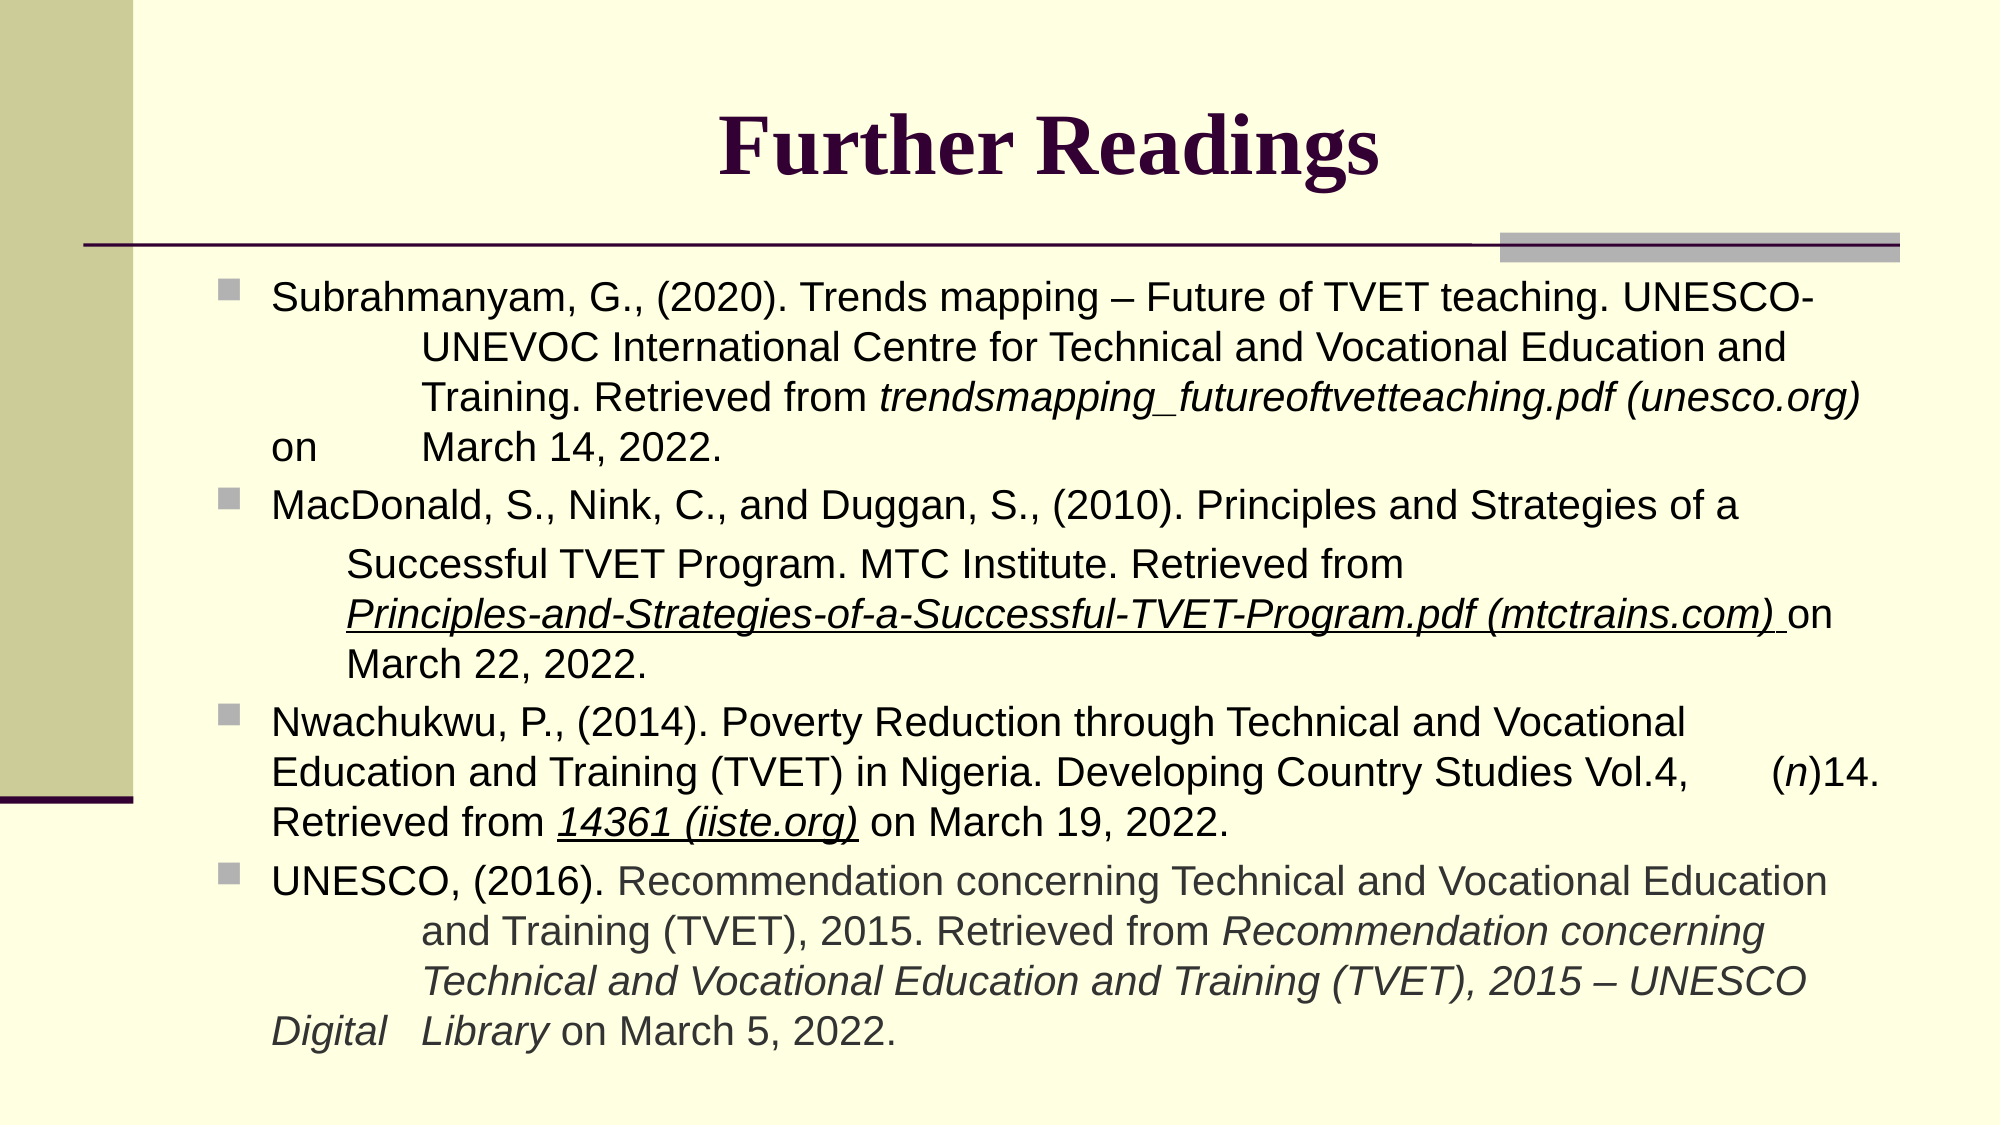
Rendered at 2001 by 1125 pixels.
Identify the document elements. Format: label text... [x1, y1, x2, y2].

list Subrahmanyam, G., (2020). Trends mapping – Future of TVET teaching. UNESCO- UNEVOC International Centre for Technical and Vocational Education and Training. Retrieved from trendsmapping_futureoftvetteaching.pdf (unesco.org) on March 14, 2022. MacDonald, S., Nink, C., and Duggan, S., (2010). Principles and Strategies of a Successful TVET Program. MTC Institute. Retrieved from Principles-and-Strategies-of-a-Successful-TVET-Program.pdf (mtctrains.com) on March 22, 2022. Nwachukwu, P., (2014). Poverty Reduction through Technical and Vocational Education and Training (TVET) in Nigeria. Developing Country Studies Vol.4, (n)14. Retrieved from 14361 (iiste.org) on March 19, 2022. UNESCO, (2016). Recommendation concerning Technical and Vocational Education and Training (TVET), 2015. Retrieved from Recommendation concerning Technical and Vocational Education and Training (TVET), 2015 – UNESCO Digital Library on March 5, 2022. [200, 262, 1900, 1080]
title Further Readings [200, 45, 1900, 234]
